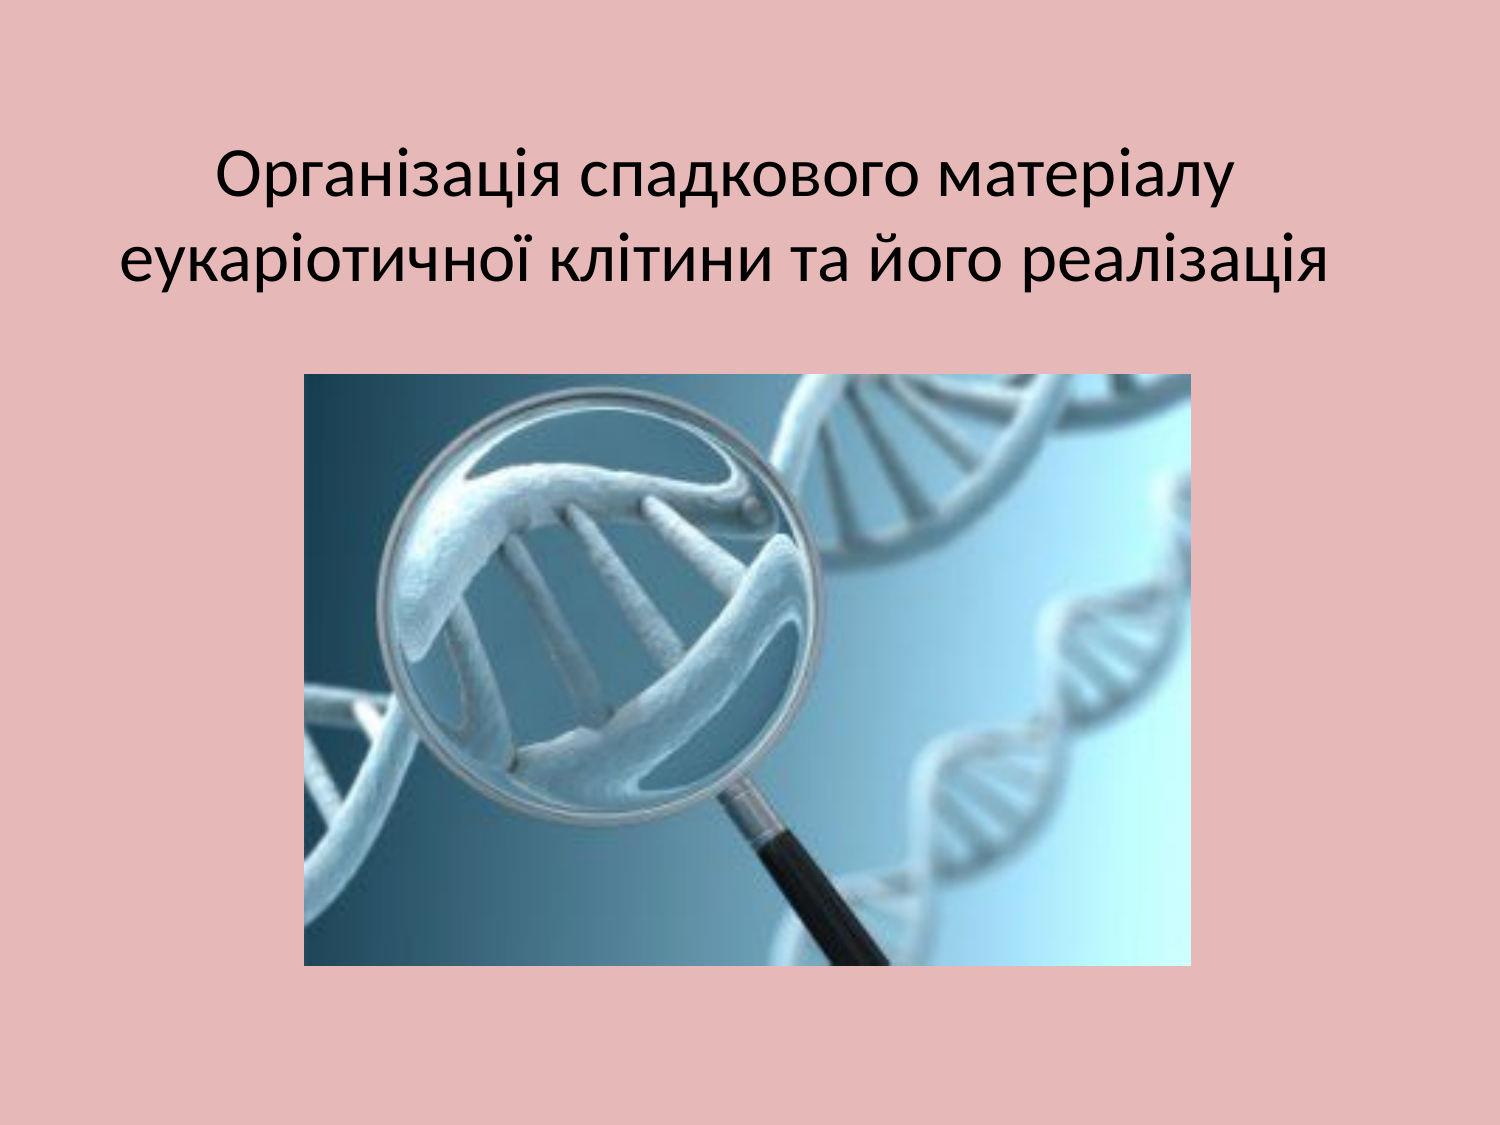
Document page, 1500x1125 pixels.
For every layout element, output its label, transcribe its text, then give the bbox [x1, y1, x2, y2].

picture [304, 374, 1191, 966]
title Організація спадкового матеріалу еукаріотичної клітини та його реалізація [88, 90, 1364, 332]
